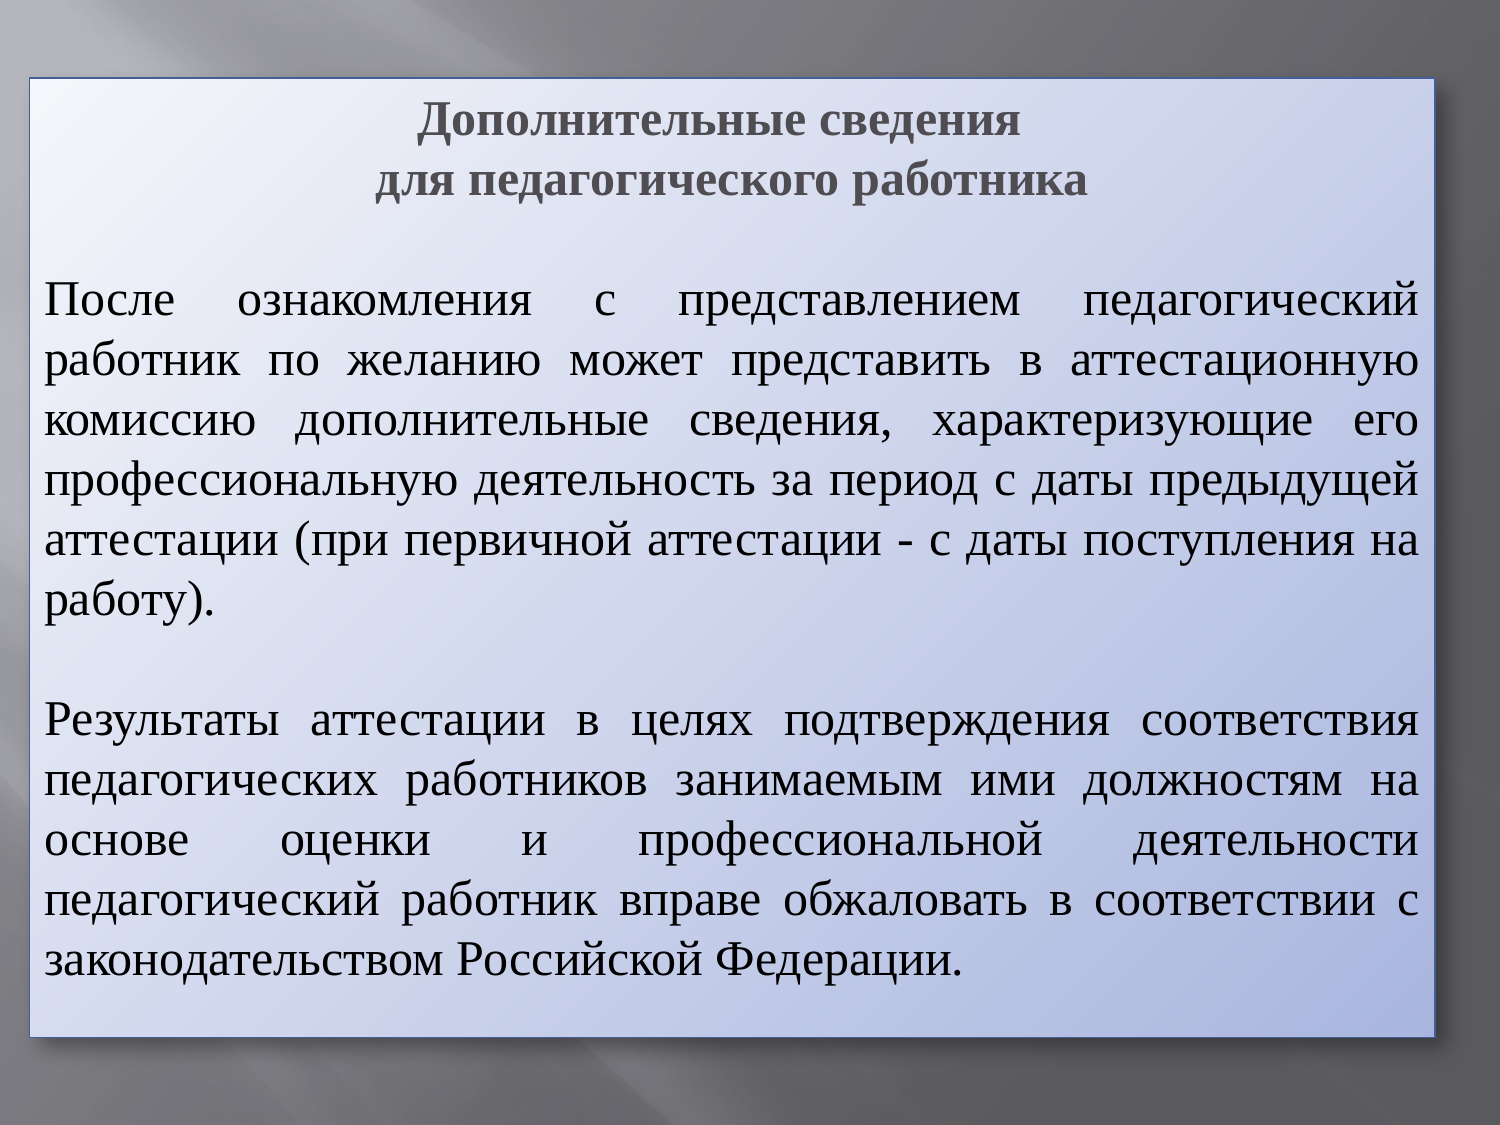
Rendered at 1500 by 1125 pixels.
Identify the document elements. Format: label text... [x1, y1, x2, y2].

text_box Дополнительные сведения для педагогического работника После ознакомления с представлением педагогический работник по желанию может представить в аттестационную комиссию дополнительные сведения, характеризующие его профессиональную деятельность за период с даты предыдущей аттестации (при первичной аттестации - с даты поступления на работу). Результаты аттестации в целях подтверждения соответствия педагогических работников занимаемым ими должностям на основе оценки и профессиональной деятельности педагогический работник вправе обжаловать в соответствии с законодательством Российской Федерации. [29, 77, 1436, 1038]
